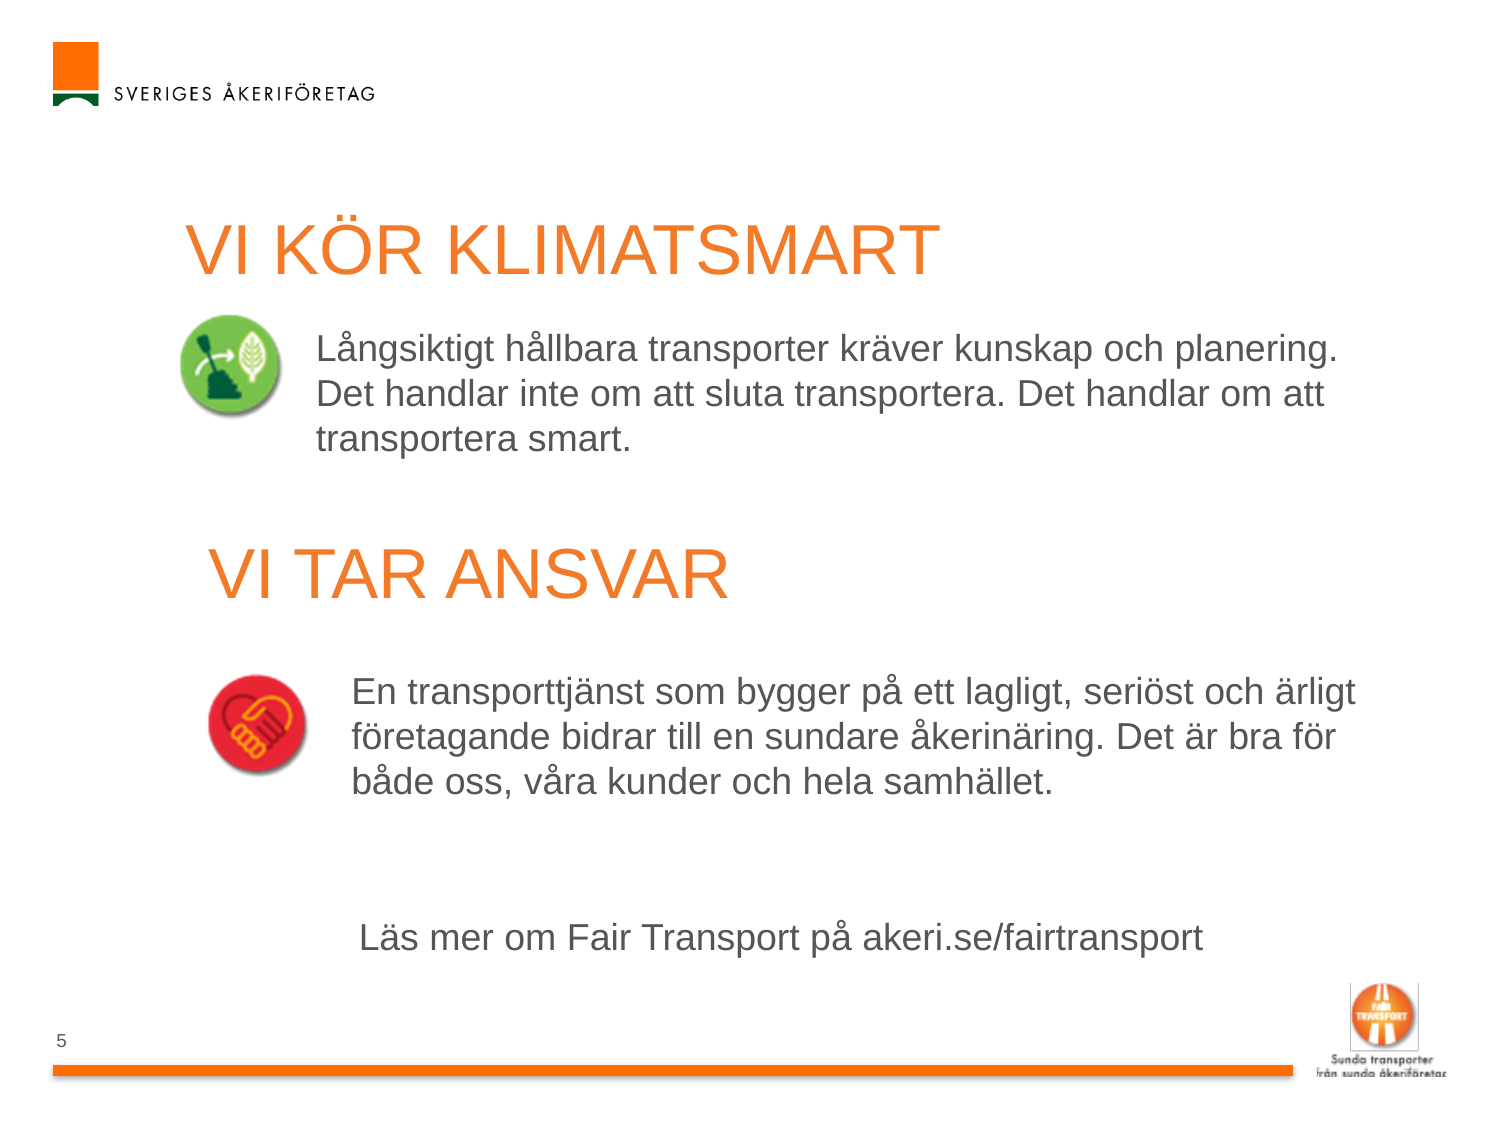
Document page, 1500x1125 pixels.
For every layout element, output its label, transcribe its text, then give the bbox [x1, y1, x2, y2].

picture [194, 668, 317, 784]
slide_number 5 [41, 1010, 132, 1071]
text_box Långsiktigt hållbara transporter kräver kunskap och planering. Det handlar inte om att sluta transportera. Det handlar om att transportera smart. [301, 316, 1400, 467]
text_box Läs mer om Fair Transport på akeri.se/fairtransport [343, 905, 1329, 965]
text_box En transporttjänst som bygger på ett lagligt, seriöst och ärligt företagande bidrar till en sundare åkerinäring. Det är bra för både oss, våra kunder och hela samhället. [336, 659, 1400, 810]
picture [167, 308, 290, 424]
text_box VI TAR ANSVAR [193, 520, 747, 621]
text_box VI KÖR KLIMATSMART [171, 196, 1317, 296]
picture [53, 42, 374, 106]
